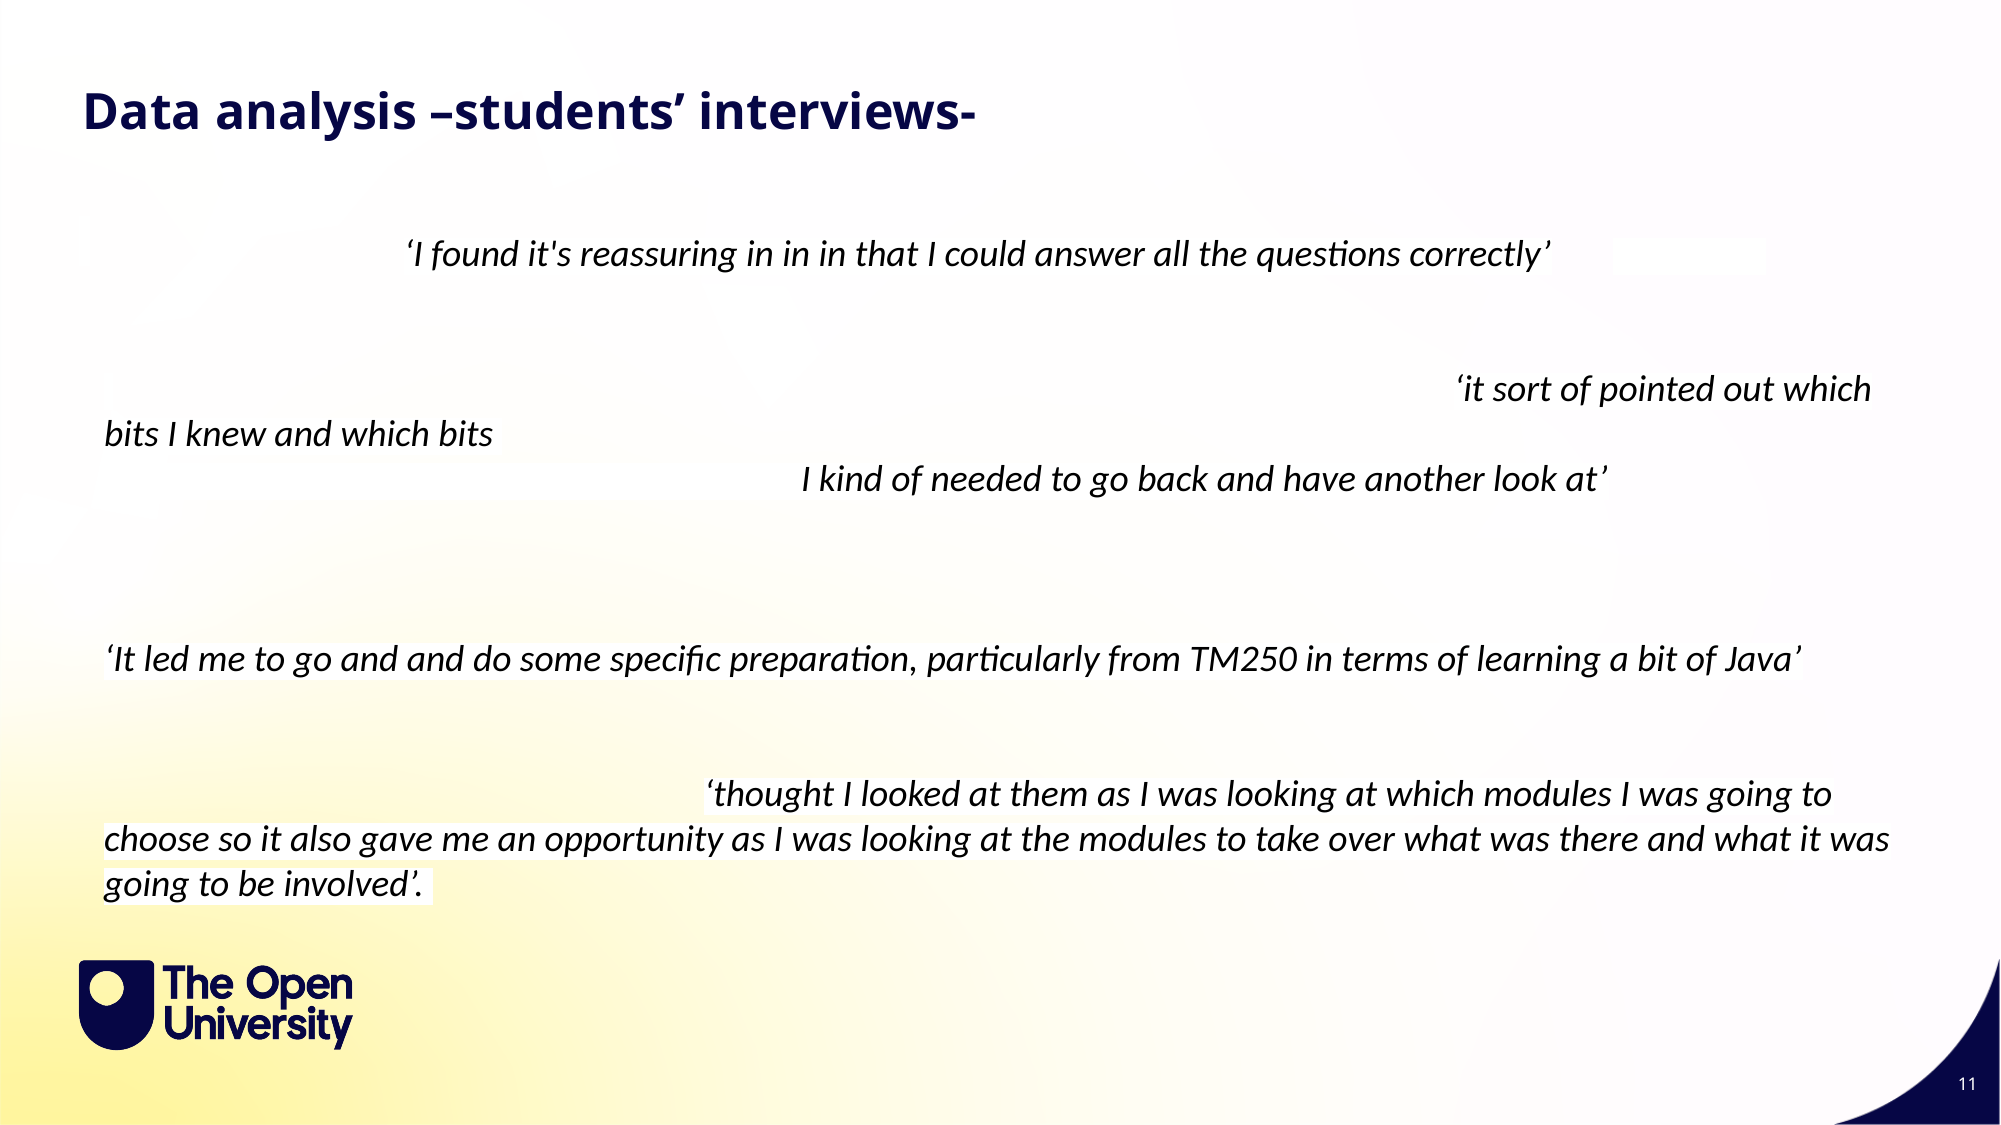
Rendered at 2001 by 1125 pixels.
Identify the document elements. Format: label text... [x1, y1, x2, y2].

text_box ‘I found it's reassuring in in in that I could answer all the questions correctly’ ‘it sort of pointed out which bits I knew and which bits I kind of needed to go back and have another look at’ ‘It led me to go and and do some specific preparation, particularly from TM250 in terms of learning a bit of Java’ ‘thought I looked at them as I was looking at which modules I was going to choose so it also gave me an opportunity as I was looking at the modules to take over what was there and what it was going to be involved’. [92, 172, 1918, 1031]
picture [77, 1006, 358, 1053]
text_box [67, 147, 1893, 1006]
picture [1834, 959, 2000, 1125]
text_box Data analysis –students’ interviews- [67, 66, 1835, 148]
